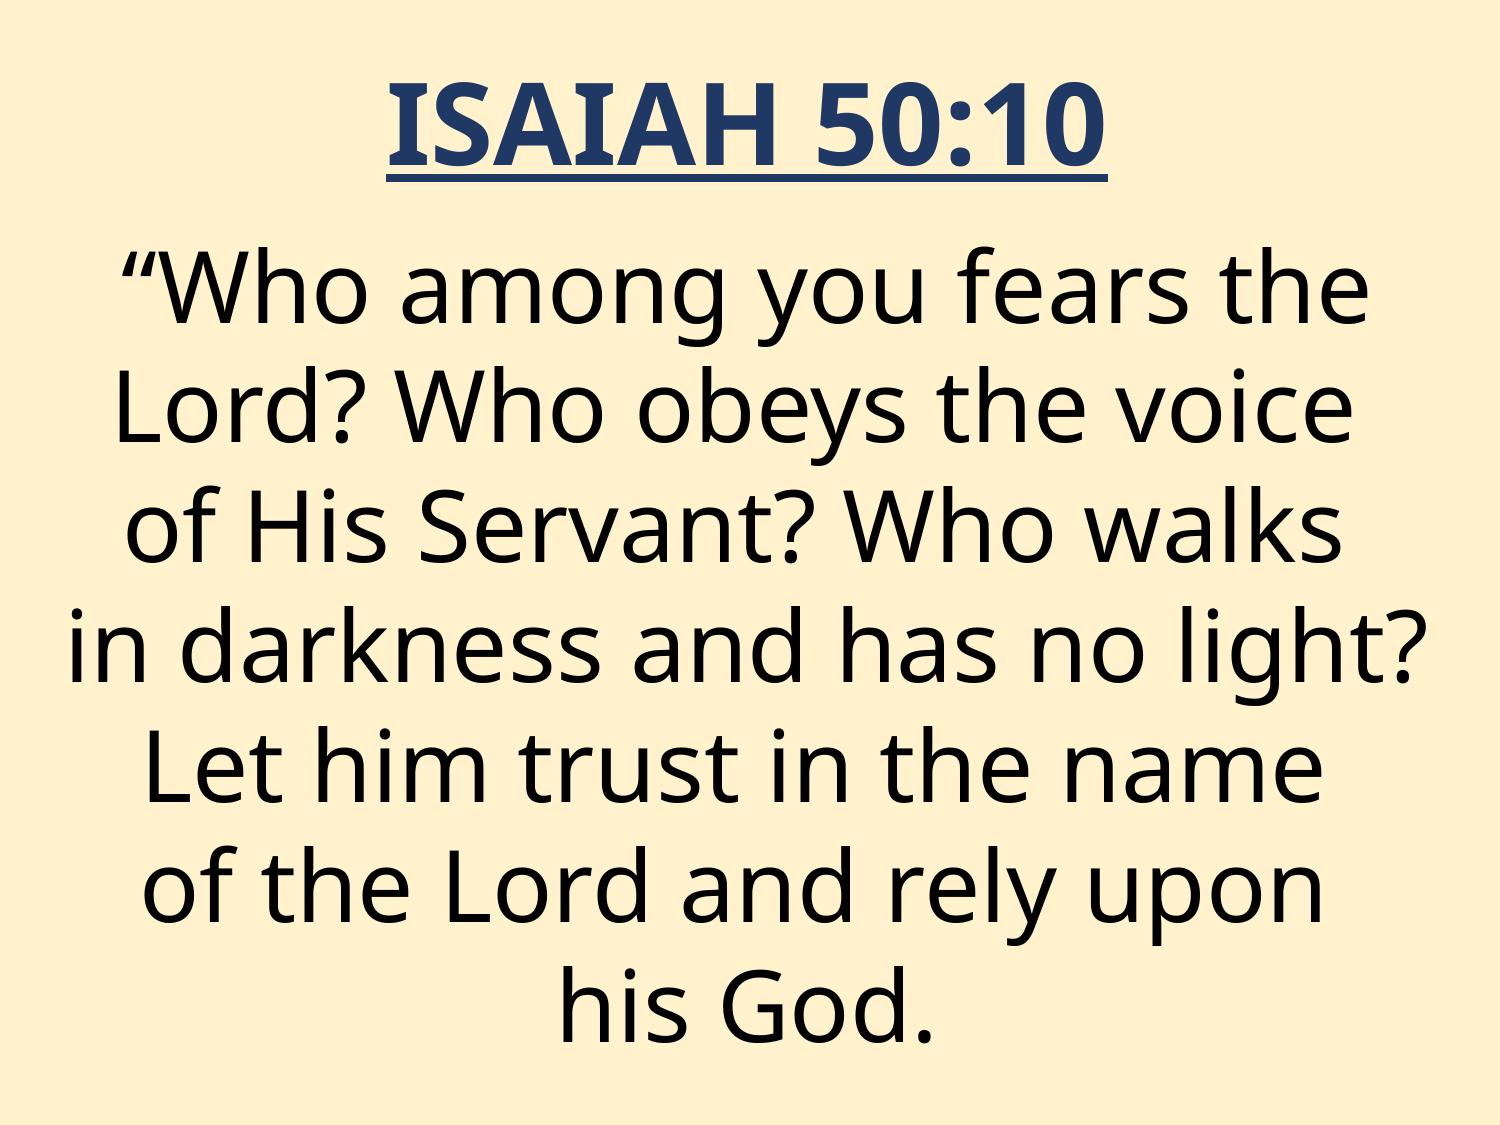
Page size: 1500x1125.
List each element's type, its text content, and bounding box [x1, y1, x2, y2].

text_box ISAIAH 50:10 “Who among you fears the Lord? Who obeys the voice of His Servant? Who walks in darkness and has no light? Let him trust in the name of the Lord and rely upon his God. [28, 43, 1467, 1070]
